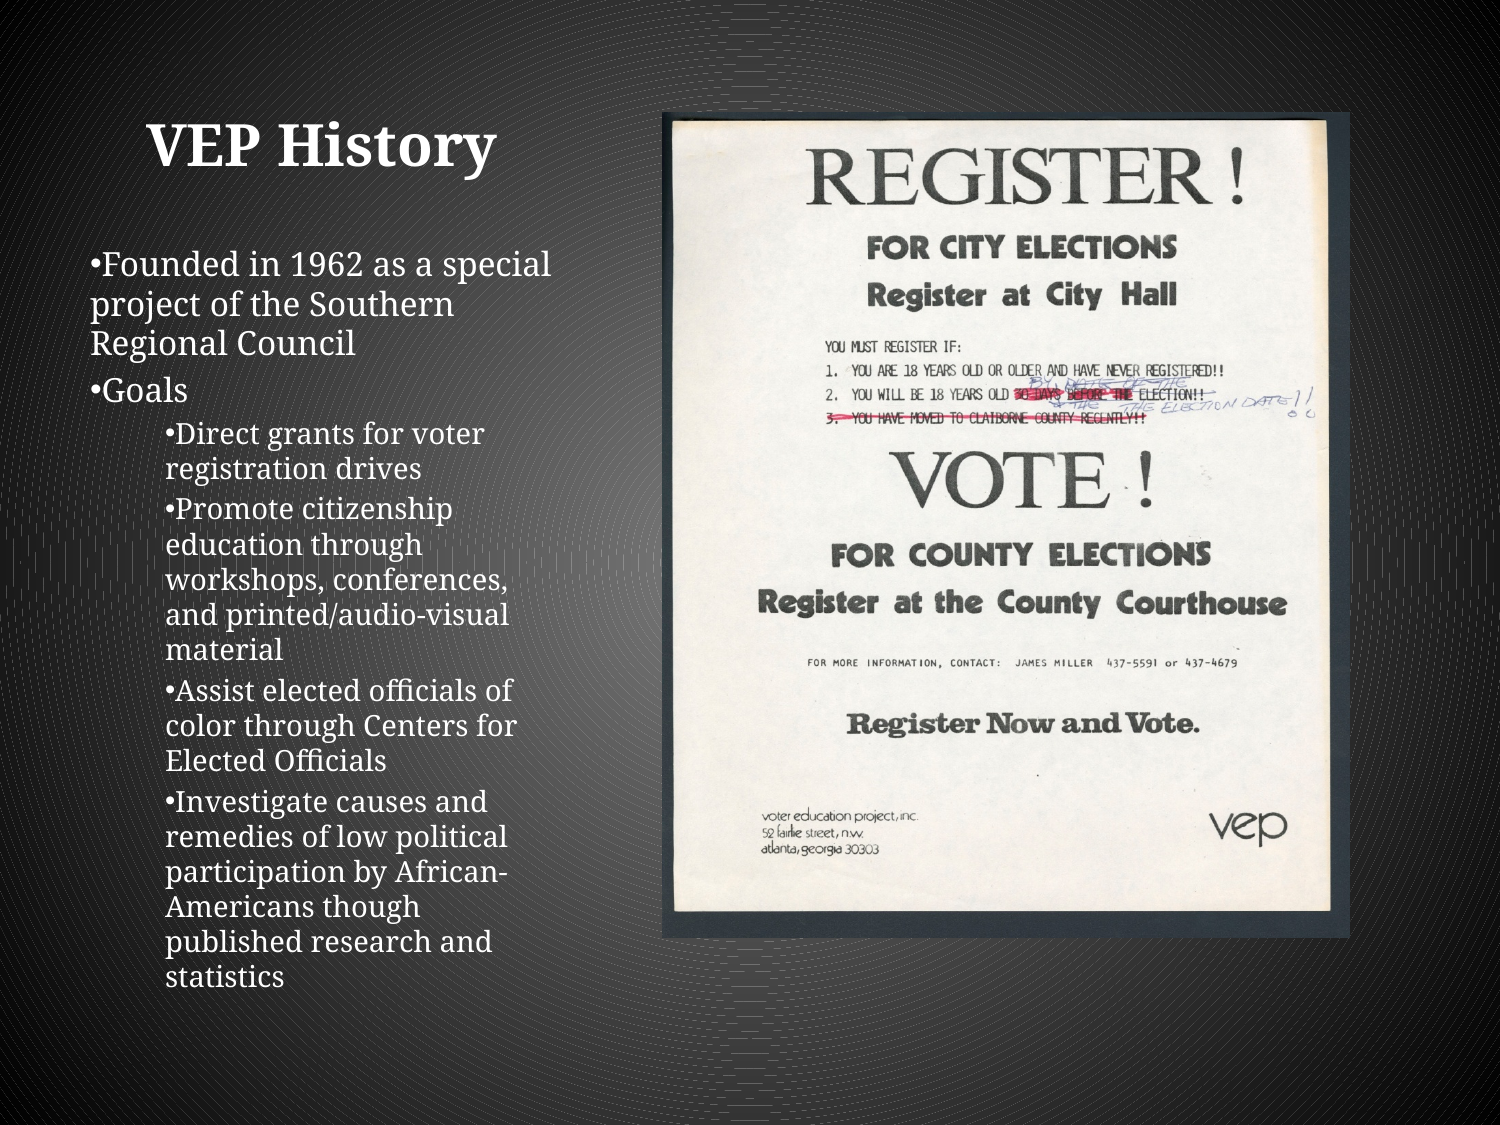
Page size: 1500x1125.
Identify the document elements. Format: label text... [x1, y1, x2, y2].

list Founded in 1962 as a special project of the Southern Regional Council Goals Direct grants for voter registration drives Promote citizenship education through workshops, conferences, and printed/audio-visual material Assist elected officials of color through Centers for Elected Officials Investigate causes and remedies of low political participation by African-Americans though published research and statistics [75, 235, 569, 1005]
title VEP History [75, 44, 569, 235]
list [661, 112, 1350, 938]
